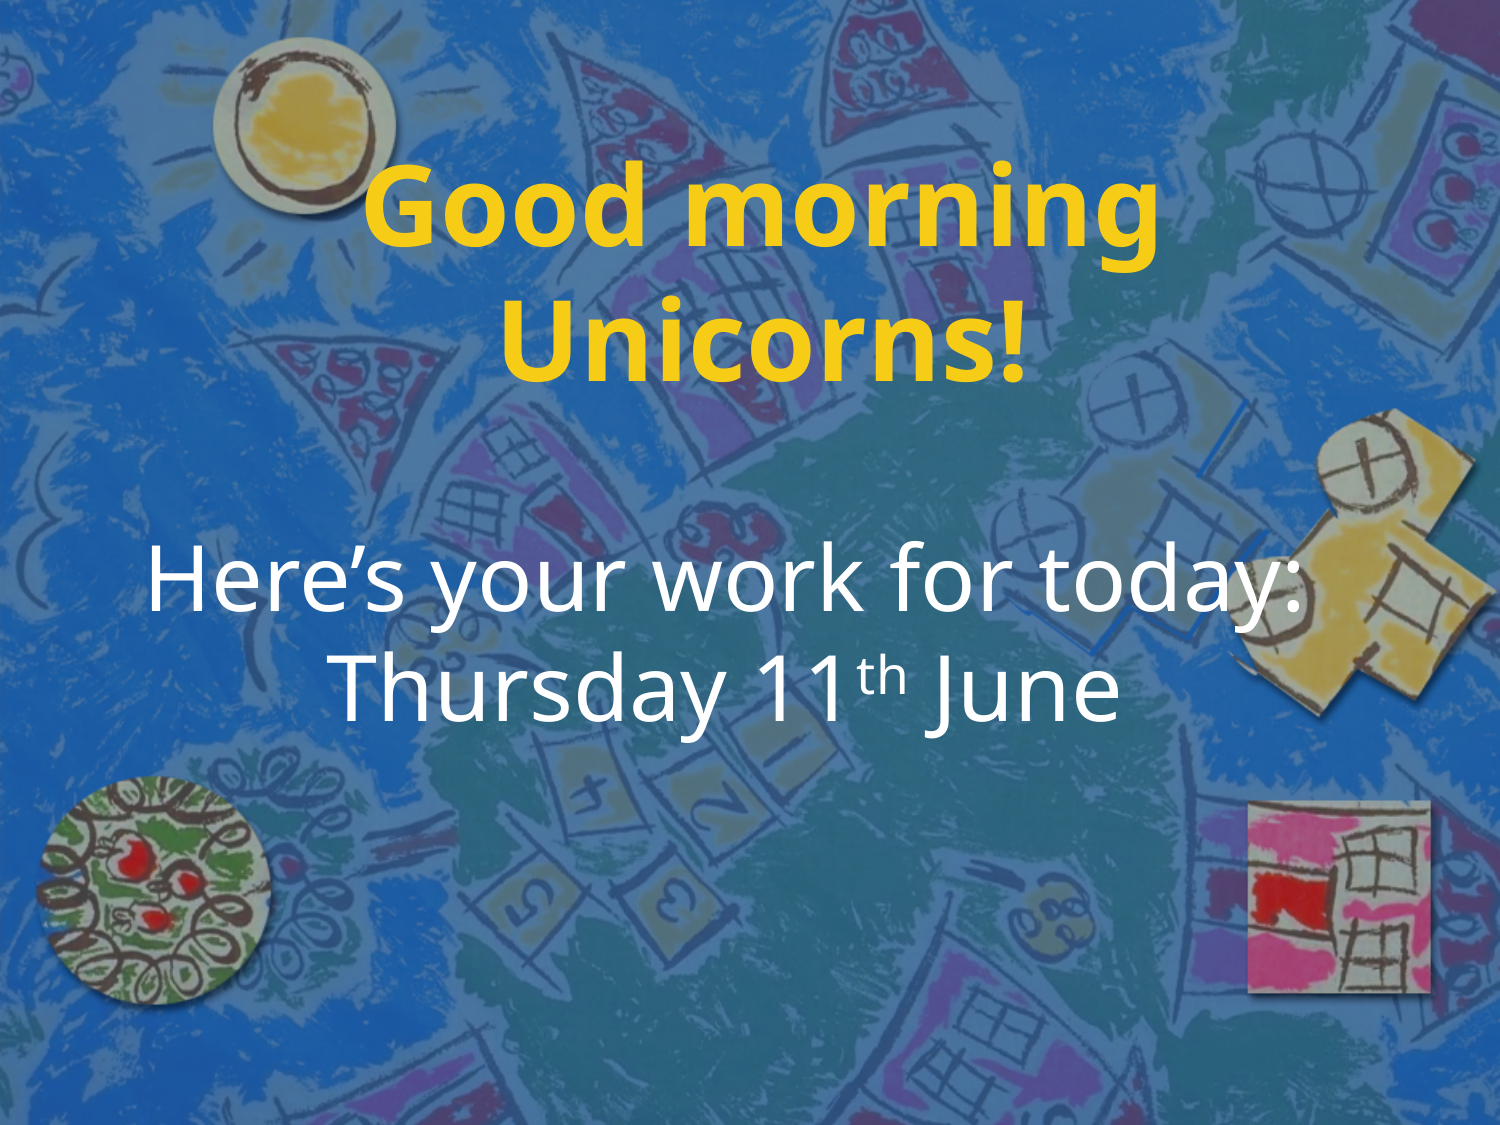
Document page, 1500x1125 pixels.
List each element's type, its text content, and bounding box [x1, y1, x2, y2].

picture [0, 0, 1500, 1125]
subtitle Here’s your work for today: Thursday 11th June [87, 512, 1363, 800]
title Good morning Unicorns! [125, 174, 1400, 363]
